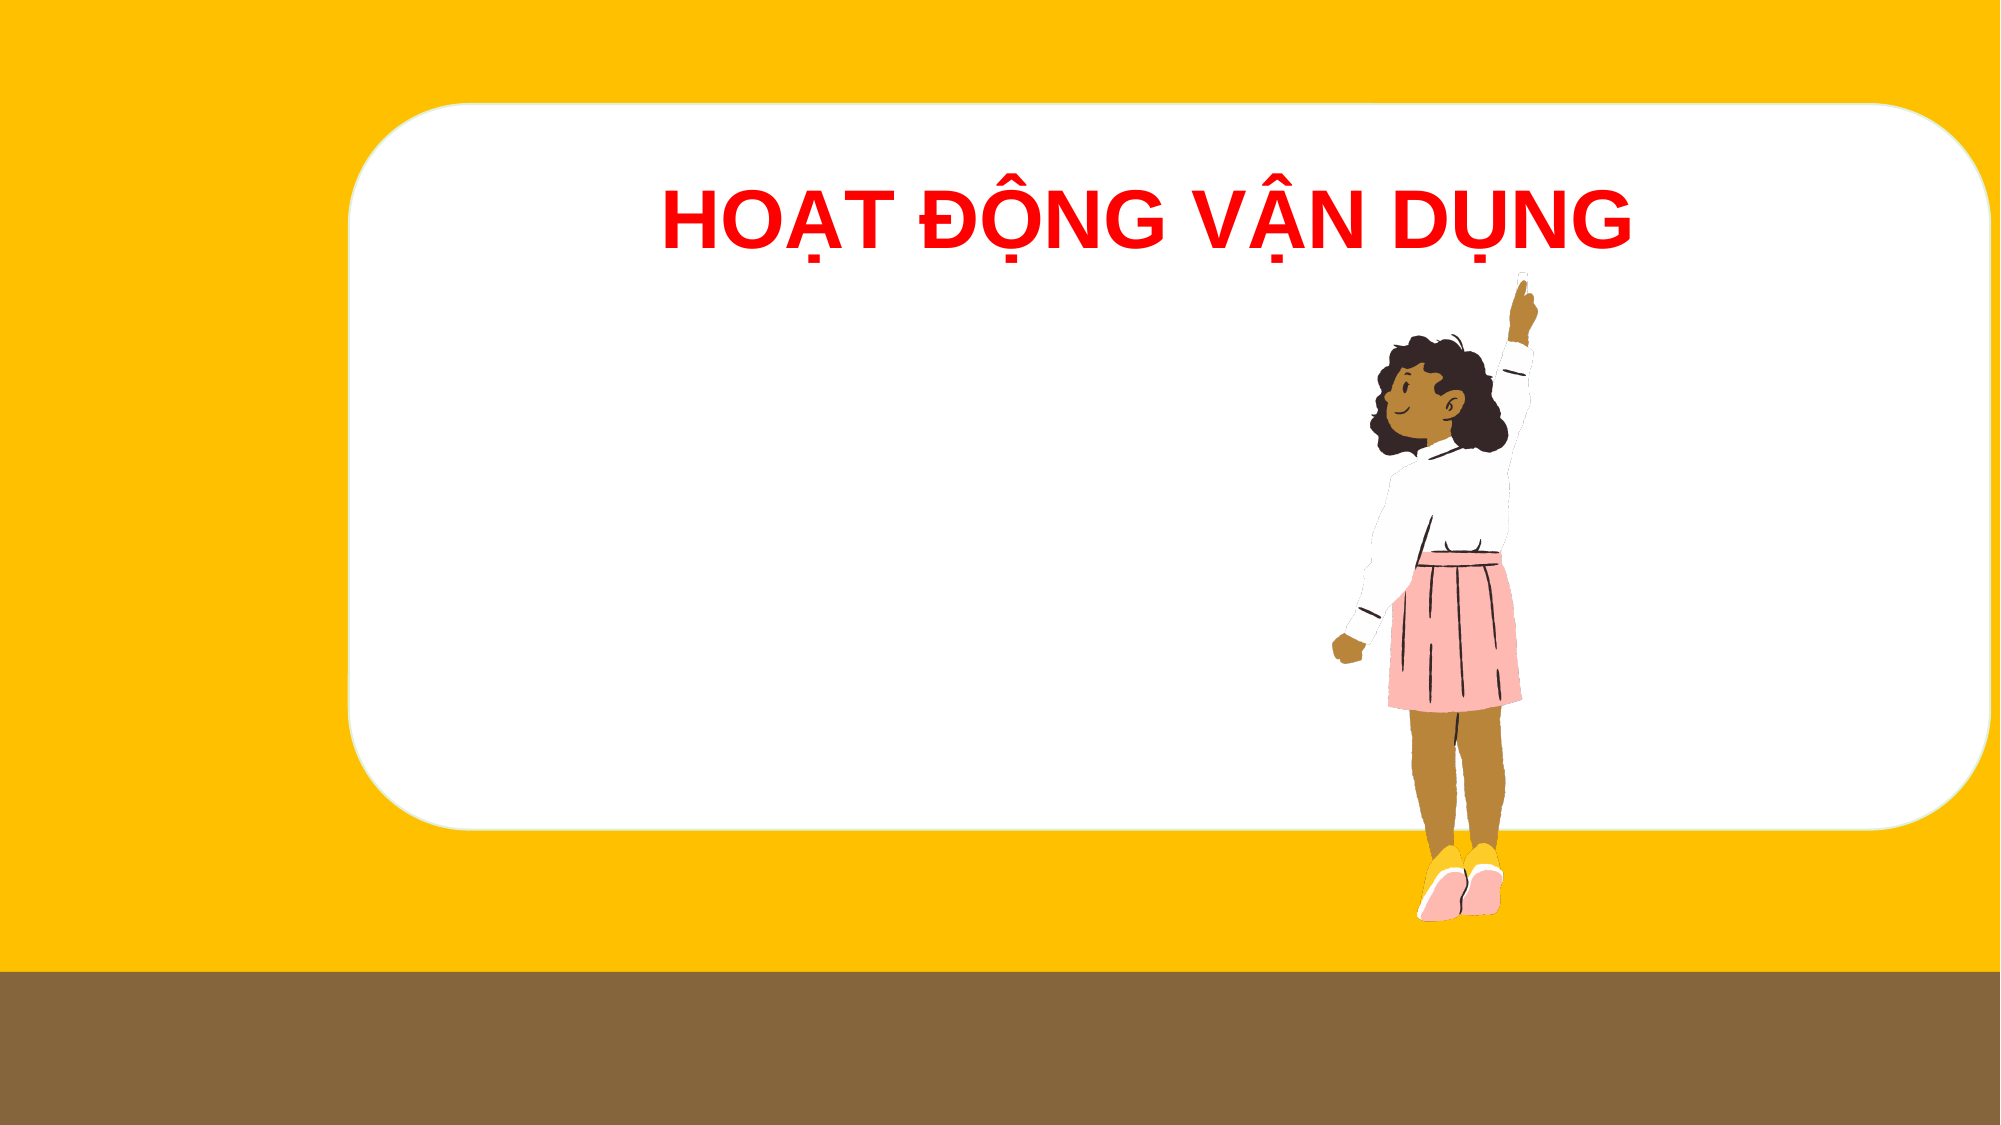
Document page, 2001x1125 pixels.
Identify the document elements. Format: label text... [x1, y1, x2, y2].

text_box HOẠT ĐỘNG VẬN DỤNG [533, 162, 1763, 268]
picture [1332, 272, 1538, 922]
text_box [0, 971, 2000, 1125]
text_box [347, 102, 1992, 831]
